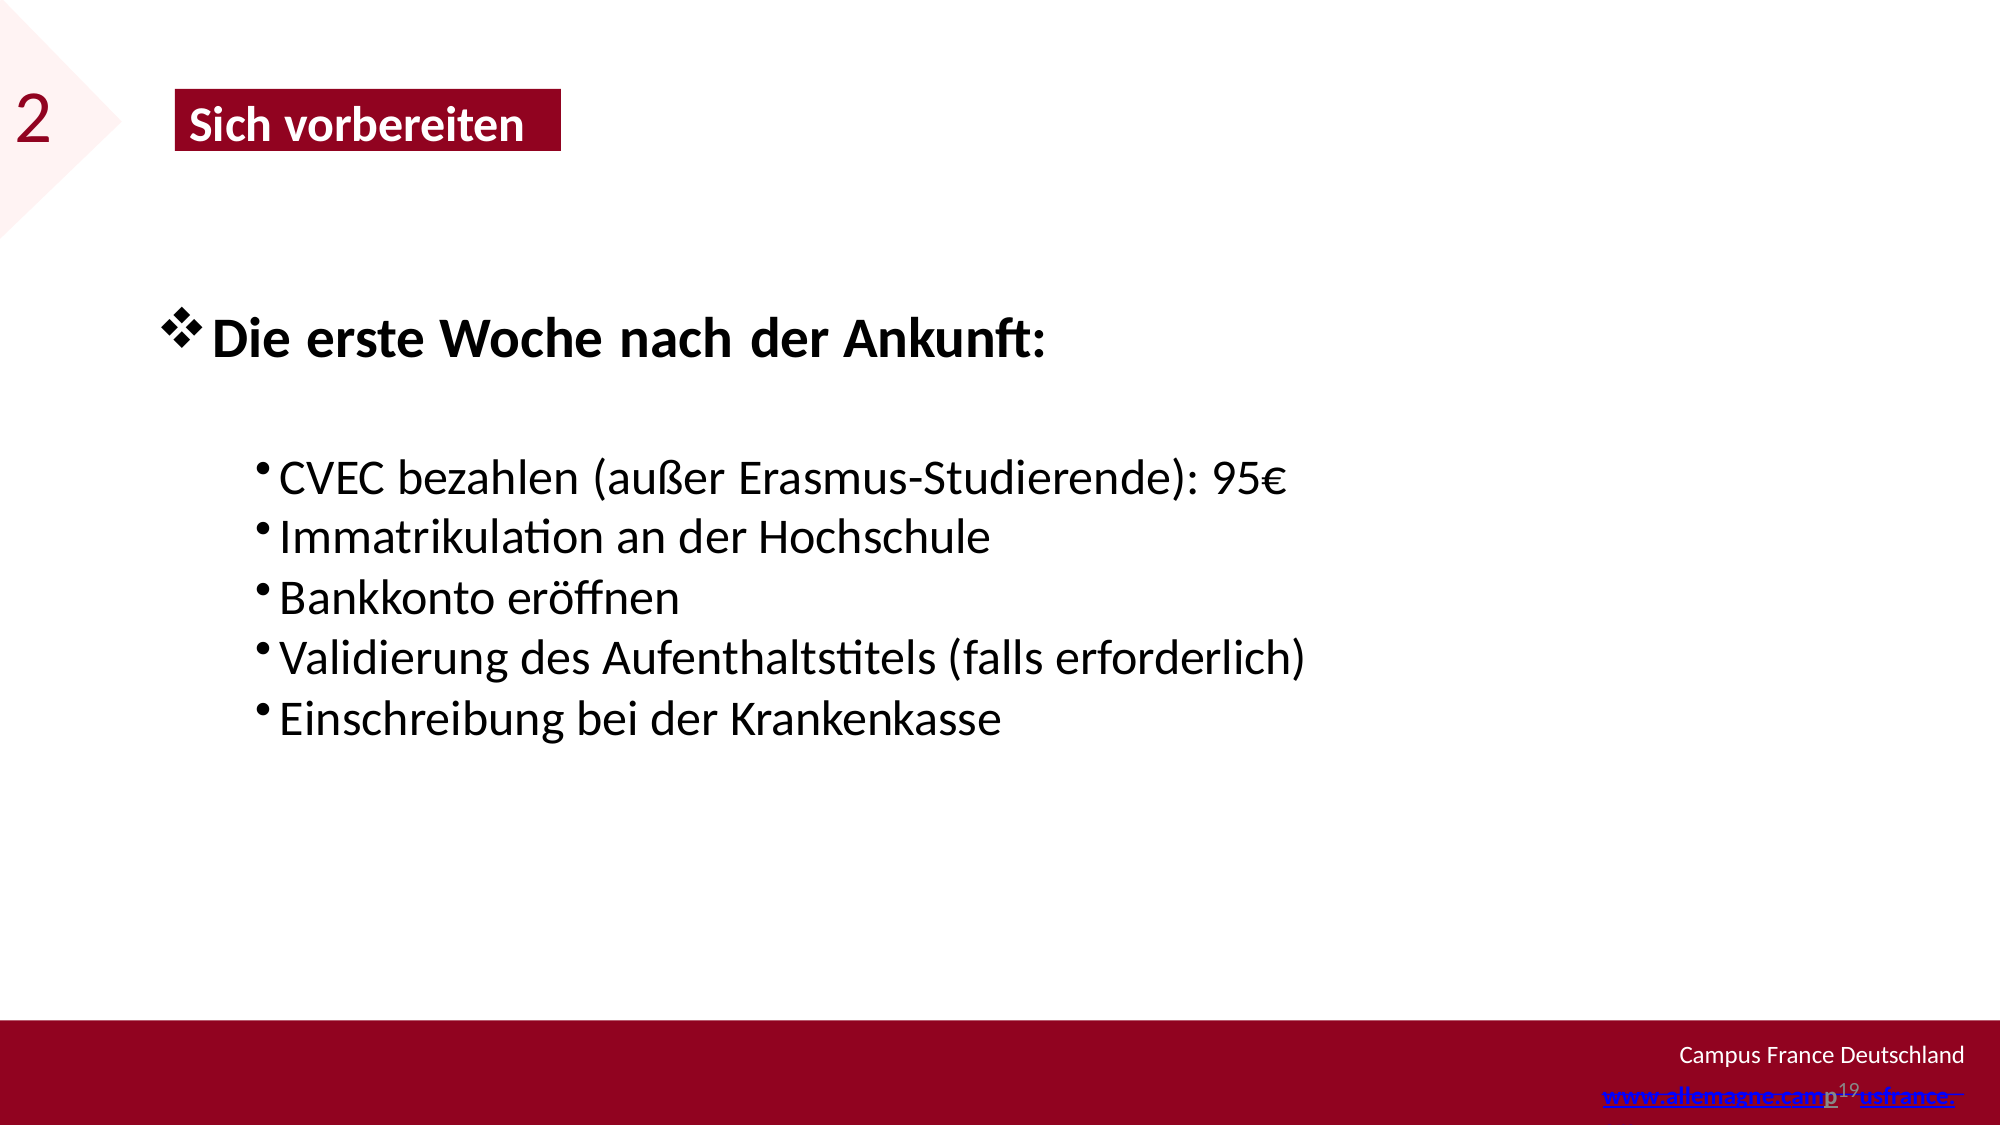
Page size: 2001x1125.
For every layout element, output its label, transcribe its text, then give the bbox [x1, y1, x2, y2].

text_box www.allemagne.camp19usfrance.org [1600, 1056, 1968, 1125]
text_box Campus France Deutschland [1677, 1038, 1970, 1069]
text_box Sich vorbereiten [174, 88, 561, 151]
text_box [0, 1020, 2000, 1125]
text_box 2 [12, 64, 55, 158]
text_box [0, 0, 122, 239]
text_box Die erste Woche nach der Ankunft: CVEC bezahlen (außer Erasmus-Studierende): 95€ Immatrikulation an der Hochschule Bankkonto eröffnen Validierung des Aufenthaltstitels (falls erforderlich) Einschreibung bei der Krankenkasse [154, 297, 1321, 746]
